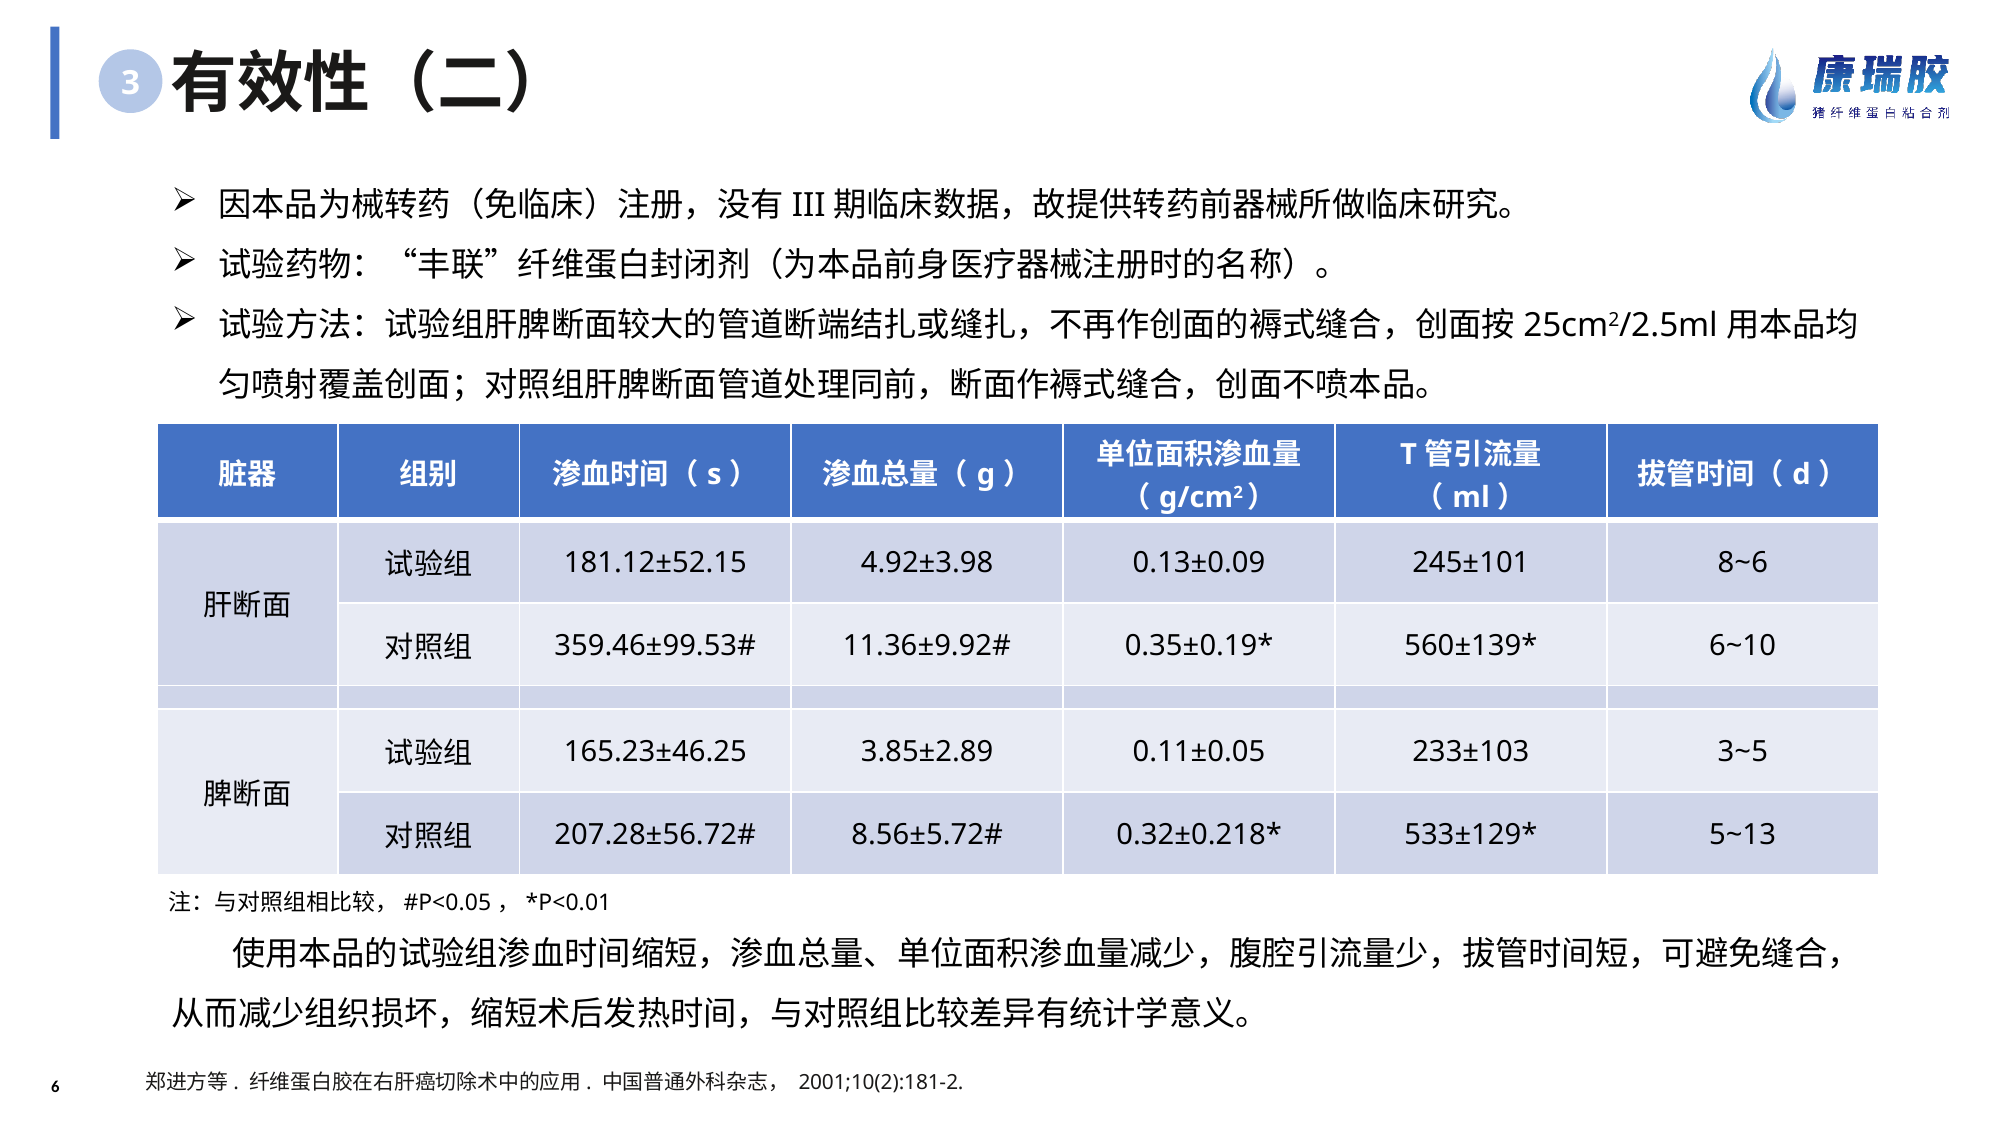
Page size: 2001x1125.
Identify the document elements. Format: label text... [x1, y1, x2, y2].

table_cell [520, 686, 790, 708]
table_cell 165.23±46.25 [520, 710, 790, 791]
table_header 渗血总量（g） [792, 424, 1062, 517]
table_cell [1608, 686, 1878, 708]
table_cell [1336, 686, 1606, 708]
table_cell 11.36±9.92# [792, 604, 1062, 685]
table_cell 对照组 [339, 793, 519, 874]
table_cell 5~13 [1608, 793, 1878, 874]
table_header 组别 [339, 424, 519, 517]
table_cell 0.35±0.19* [1064, 604, 1334, 685]
table_cell 359.46±99.53# [520, 604, 790, 685]
table_cell 245±101 [1336, 523, 1606, 602]
table_cell 0.11±0.05 [1064, 710, 1334, 791]
table_cell 试验组 [339, 710, 519, 791]
table_cell 8.56±5.72# [792, 793, 1062, 874]
table_cell 4.92±3.98 [792, 523, 1062, 602]
table_cell 试验组 [339, 523, 519, 602]
table_cell [339, 686, 519, 708]
picture [1750, 46, 1949, 123]
table_cell 3~5 [1608, 710, 1878, 791]
table_cell 对照组 [339, 604, 519, 685]
text_box 因本品为械转药（免临床）注册，没有III期临床数据，故提供转药前器械所做临床研究。 试验药物：“丰联”纤维蛋白封闭剂（为本品前身医疗器械注册时的名称）。 试验方法：试验组肝脾断面较大的管道断端结扎或缝扎，不再作创面的褥式缝合，创面按25cm2/2.5ml用本品均匀喷射覆盖创面；对照组肝脾断面管道处理同前，断面作褥式缝合，创面不喷本品。 [156, 155, 1879, 411]
table_cell 8~6 [1608, 523, 1878, 602]
table_cell 3.85±2.89 [792, 710, 1062, 791]
table_cell 6~10 [1608, 604, 1878, 685]
text_box 注：与对照组相比较，#P<0.05，*P<0.01 [153, 880, 627, 923]
table_header 脏器 [158, 424, 337, 517]
table_cell 0.32±0.218* [1064, 793, 1334, 874]
slide_number 6 [51, 1070, 100, 1103]
table_cell [158, 686, 337, 708]
table_header 拔管时间（d） [1608, 424, 1878, 517]
table_cell [792, 686, 1062, 708]
title 有效性（二） [170, 34, 1730, 147]
text_box 郑进方等. 纤维蛋白胶在右肝癌切除术中的应用. 中国普通外科杂志， 2001;10(2):181-2. [130, 1061, 1344, 1102]
table_cell 233±103 [1336, 710, 1606, 791]
table_cell 181.12±52.15 [520, 523, 790, 602]
table_cell 0.13±0.09 [1064, 523, 1334, 602]
table_header 单位面积渗血量（g/cm2） [1064, 424, 1334, 517]
table_cell 533±129* [1336, 793, 1606, 874]
table_header T管引流量（ml） [1336, 424, 1606, 517]
text_box 使用本品的试验组渗血时间缩短，渗血总量、单位面积渗血量减少，腹腔引流量少，拔管时间短，可避免缝合，从而减少组织损坏，缩短术后发热时间，与对照组比较差异有统计学意义。 [156, 905, 1879, 1040]
table_cell 560±139* [1336, 604, 1606, 685]
text_box 3 [100, 50, 161, 112]
table_header 渗血时间（s） [520, 424, 790, 517]
table_cell 脾断面 [158, 710, 337, 874]
table_cell 207.28±56.72# [520, 793, 790, 874]
table_cell 肝断面 [158, 523, 337, 685]
table_cell [1064, 686, 1334, 708]
